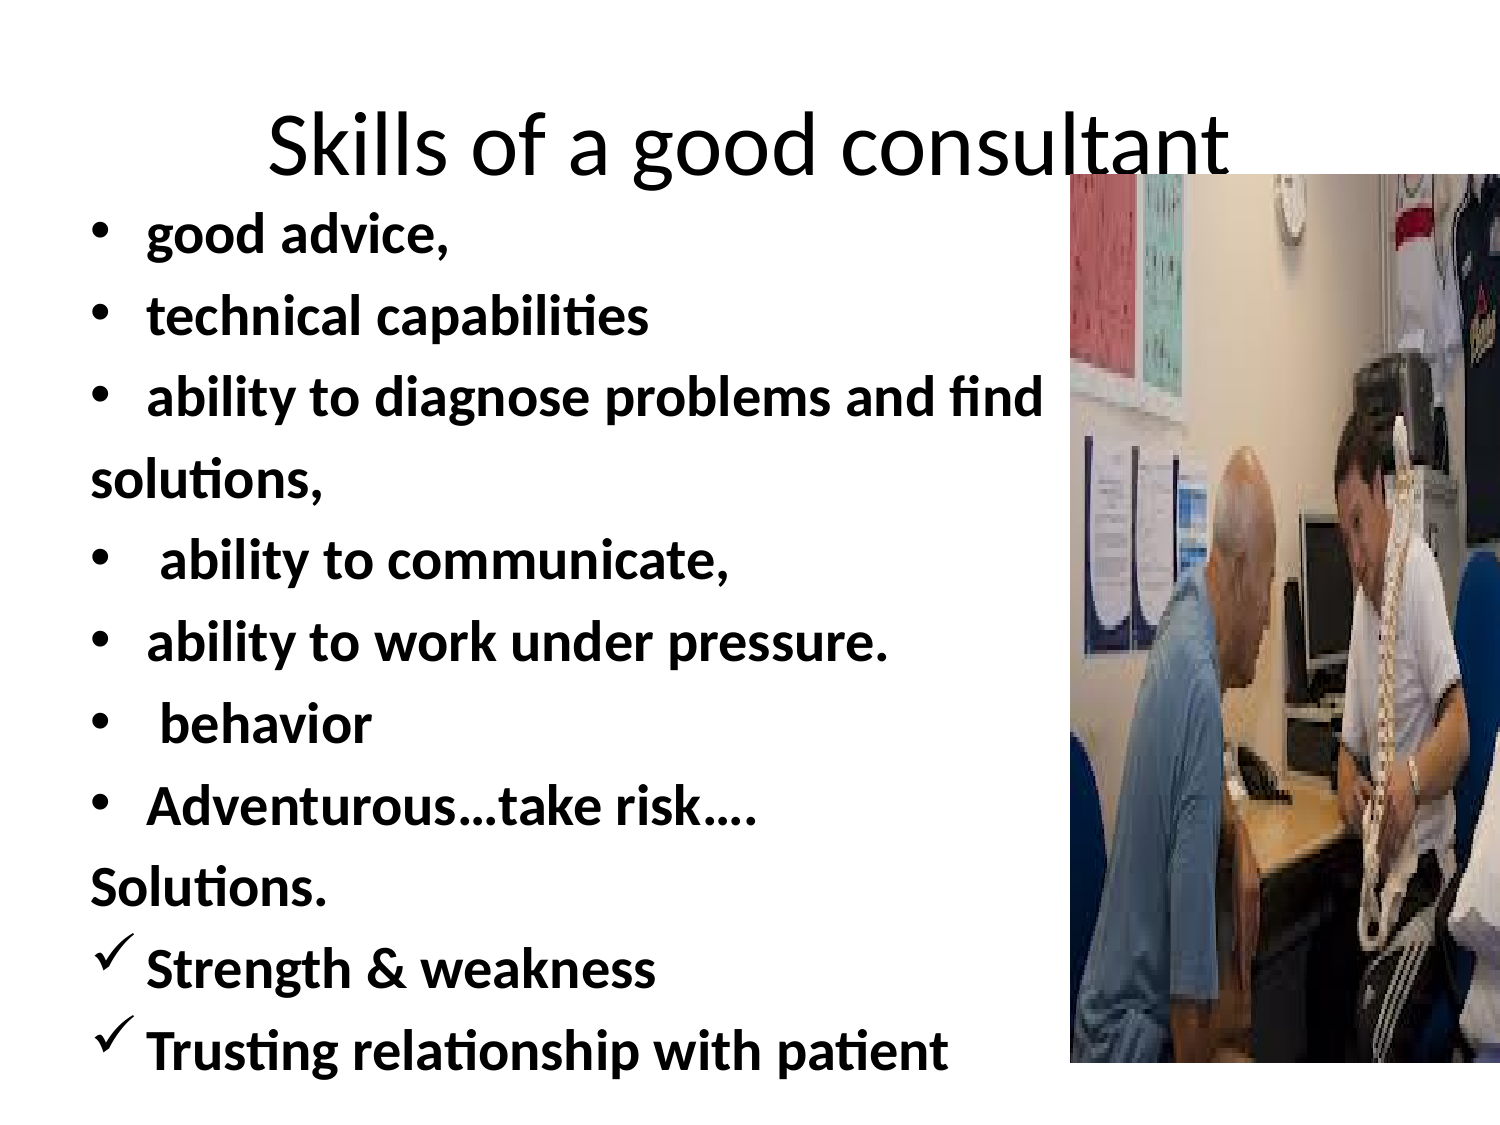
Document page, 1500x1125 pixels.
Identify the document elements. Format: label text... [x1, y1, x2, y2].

picture [1069, 174, 1500, 1063]
list good advice, technical capabilities ability to diagnose problems and find solutions, ability to communicate, ability to work under pressure. behavior Adventurous…take risk…. Solutions. Strength & weakness Trusting relationship with patient [75, 187, 1064, 1005]
title Skills of a good consultant [75, 45, 1425, 187]
